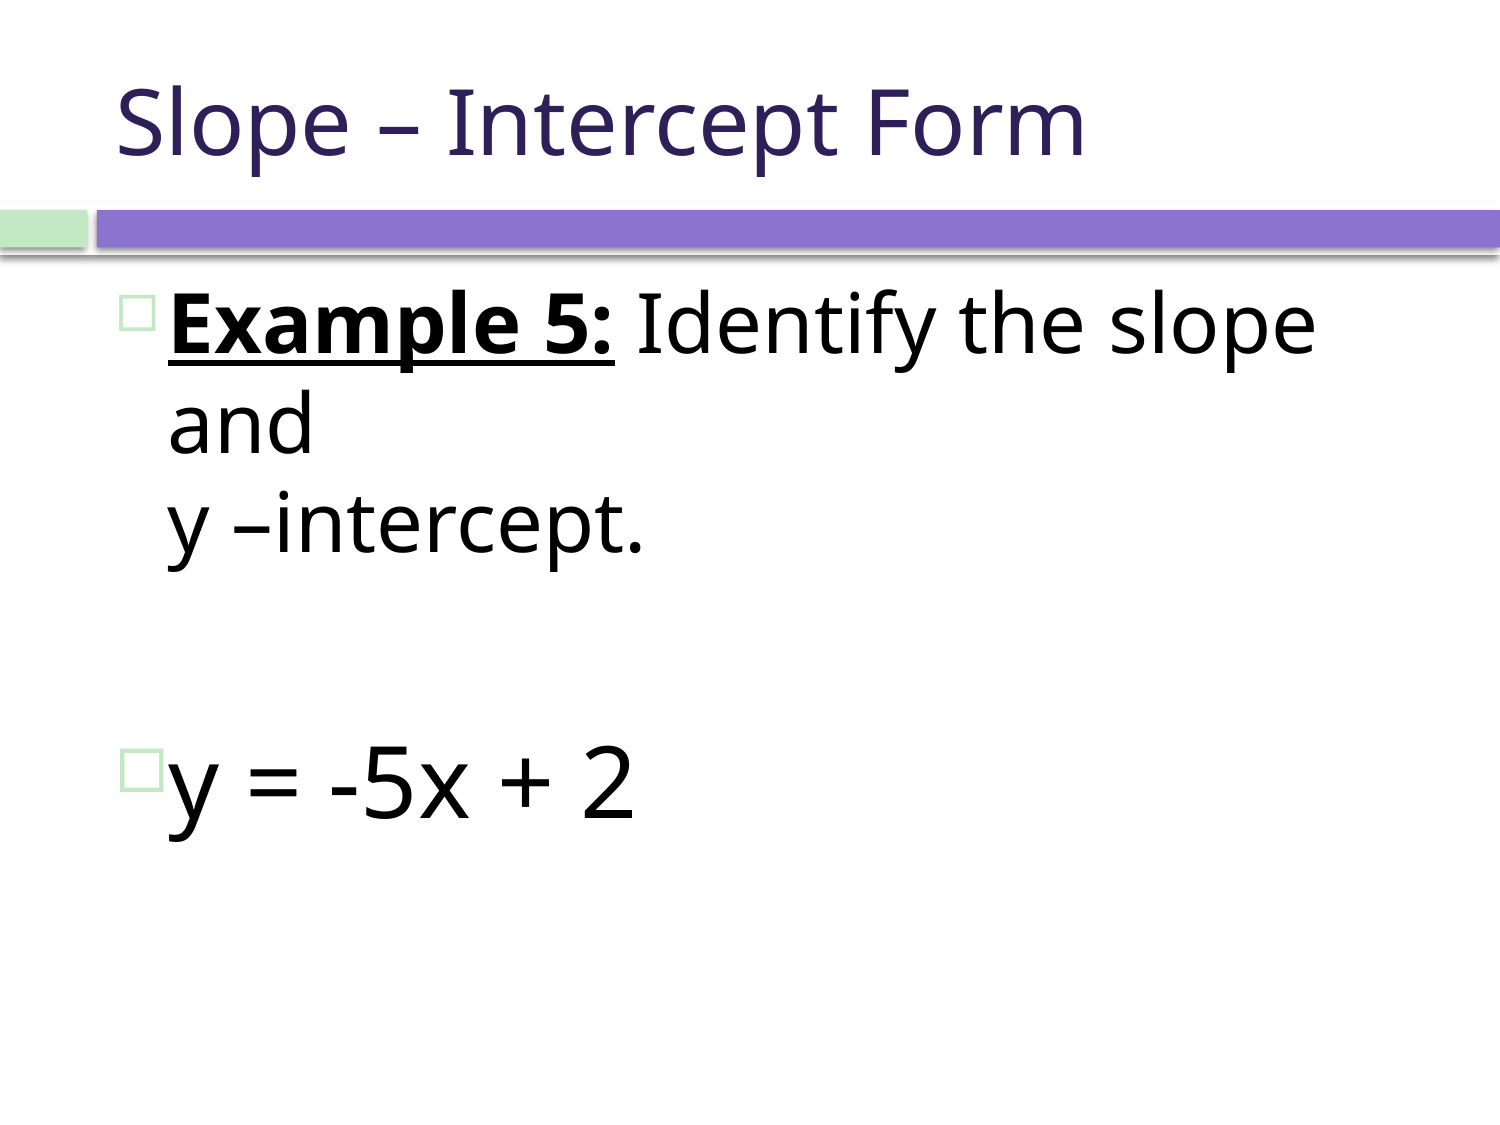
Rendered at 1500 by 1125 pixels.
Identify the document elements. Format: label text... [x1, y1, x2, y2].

title Slope – Intercept Form [100, 37, 1438, 200]
list Example 5: Identify the slope and y –intercept. y = -5x + 2 [100, 262, 1438, 1000]
